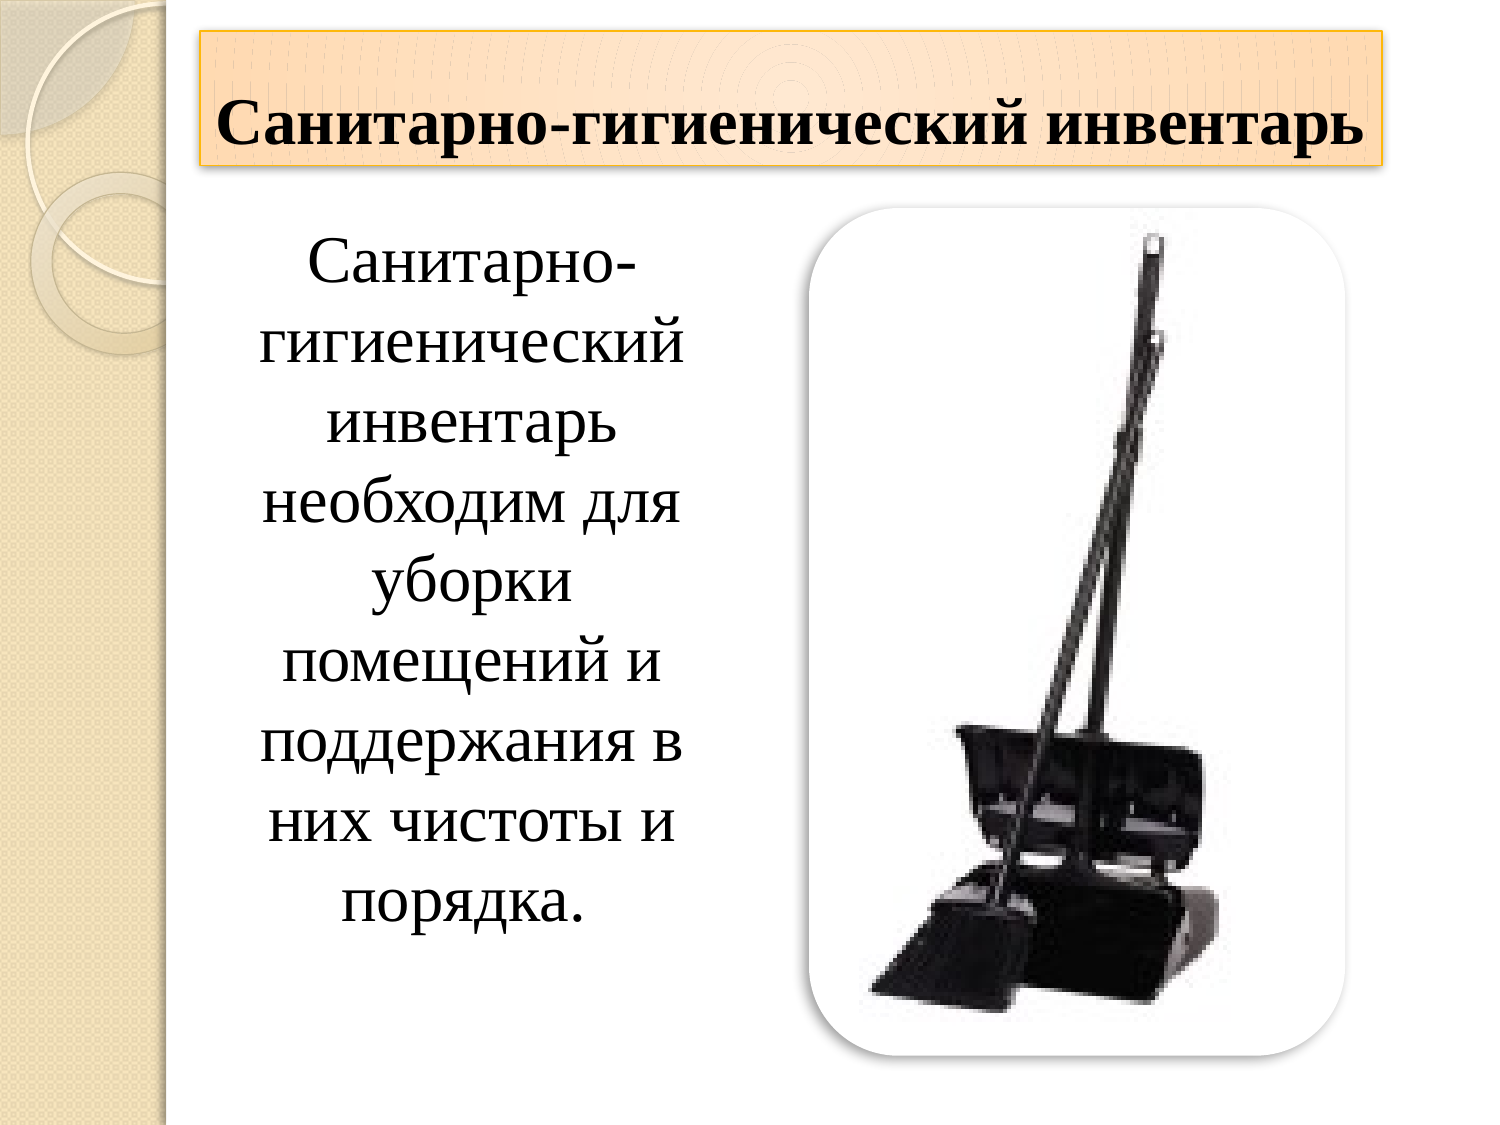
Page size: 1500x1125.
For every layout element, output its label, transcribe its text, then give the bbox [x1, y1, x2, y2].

picture [808, 207, 1346, 1056]
text_box Санитарно-гигиенический инвентарь [199, 30, 1383, 166]
text_box Санитарно-гигиенический инвентарь необходим для уборки помещений и поддержания в них чистоты и порядка. [194, 208, 750, 943]
